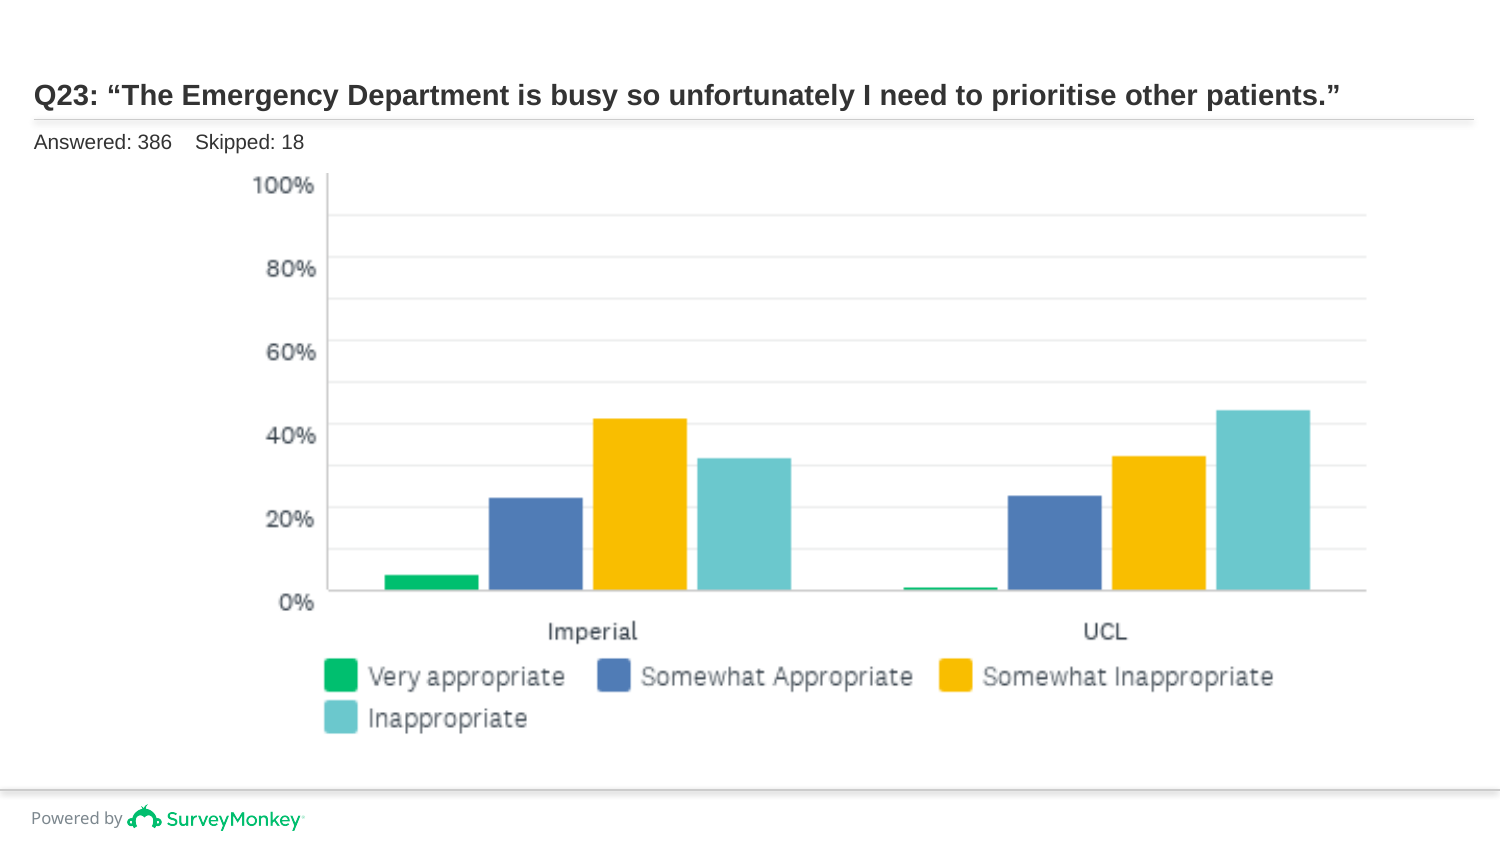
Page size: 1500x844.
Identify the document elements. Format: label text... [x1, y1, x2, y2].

title Q23: “The Emergency Department is busy so unfortunately I need to prioritise other patients.” [18, 54, 1369, 119]
picture [131, 172, 1369, 757]
picture [116, 793, 316, 842]
list Answered: 386 Skipped: 18 [18, 120, 894, 162]
